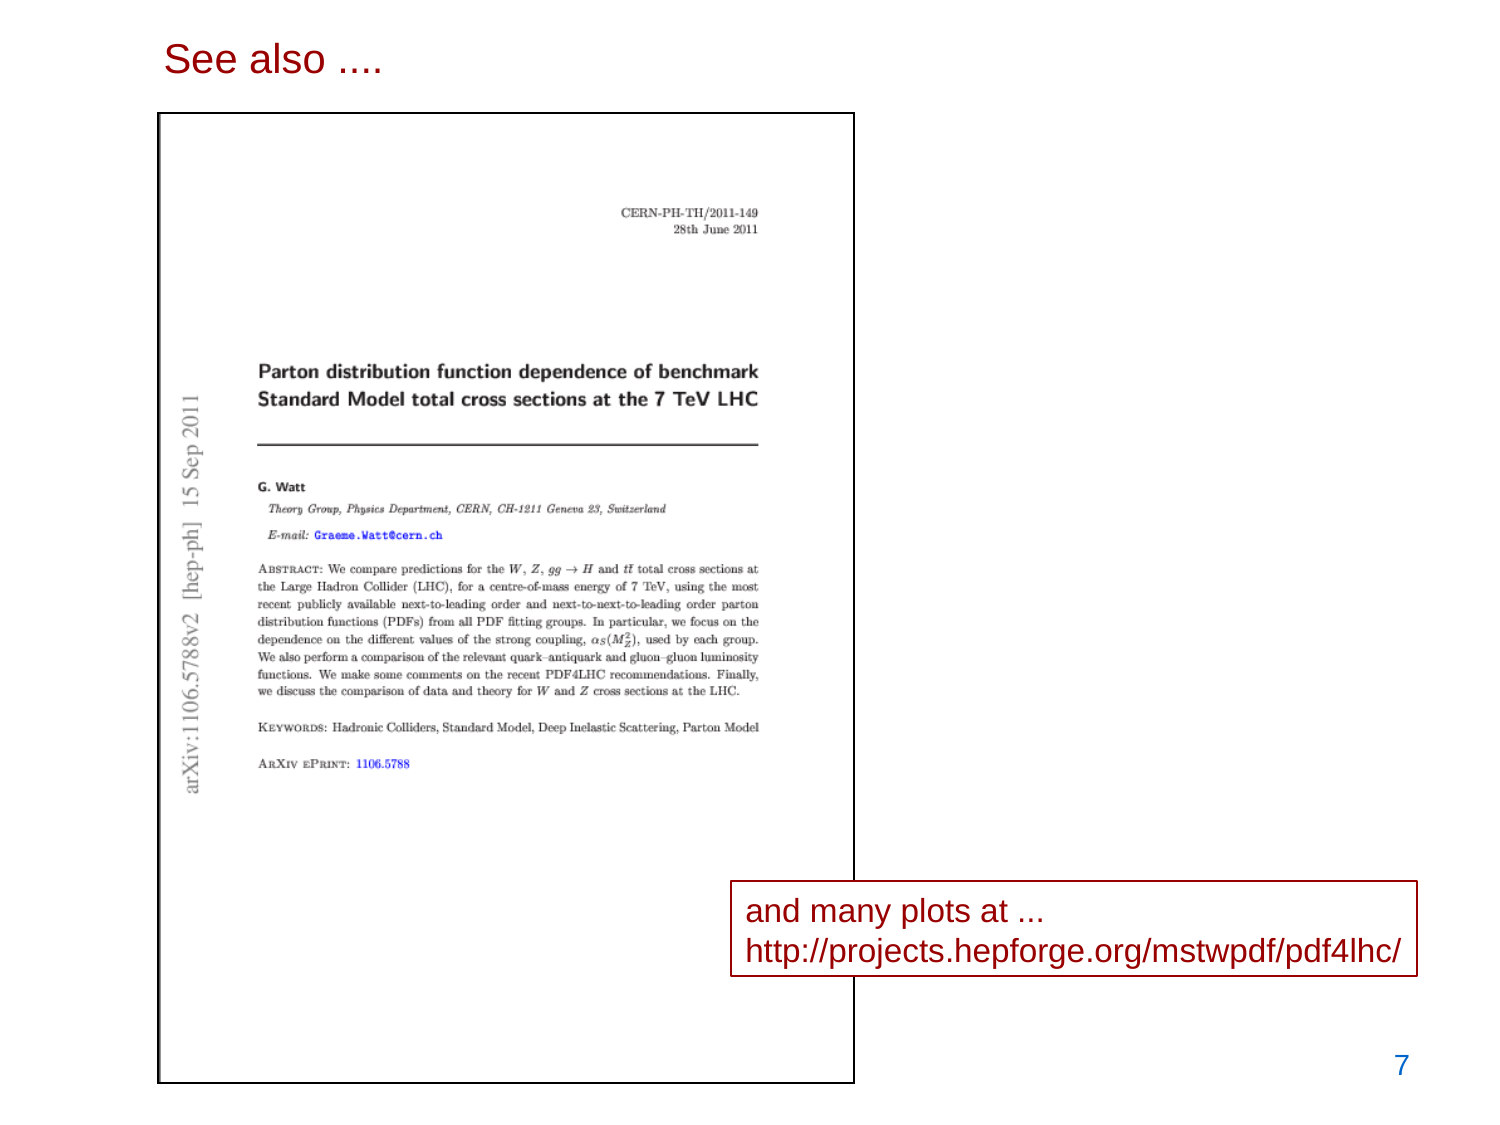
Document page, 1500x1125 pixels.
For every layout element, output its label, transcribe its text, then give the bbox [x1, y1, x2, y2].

text_box See also .... [148, 24, 399, 90]
slide_number 7 [1074, 1024, 1426, 1103]
text_box and many plots at ... http://projects.hepforge.org/mstwpdf/pdf4lhc/ [857, 881, 1418, 976]
picture [159, 113, 853, 1083]
